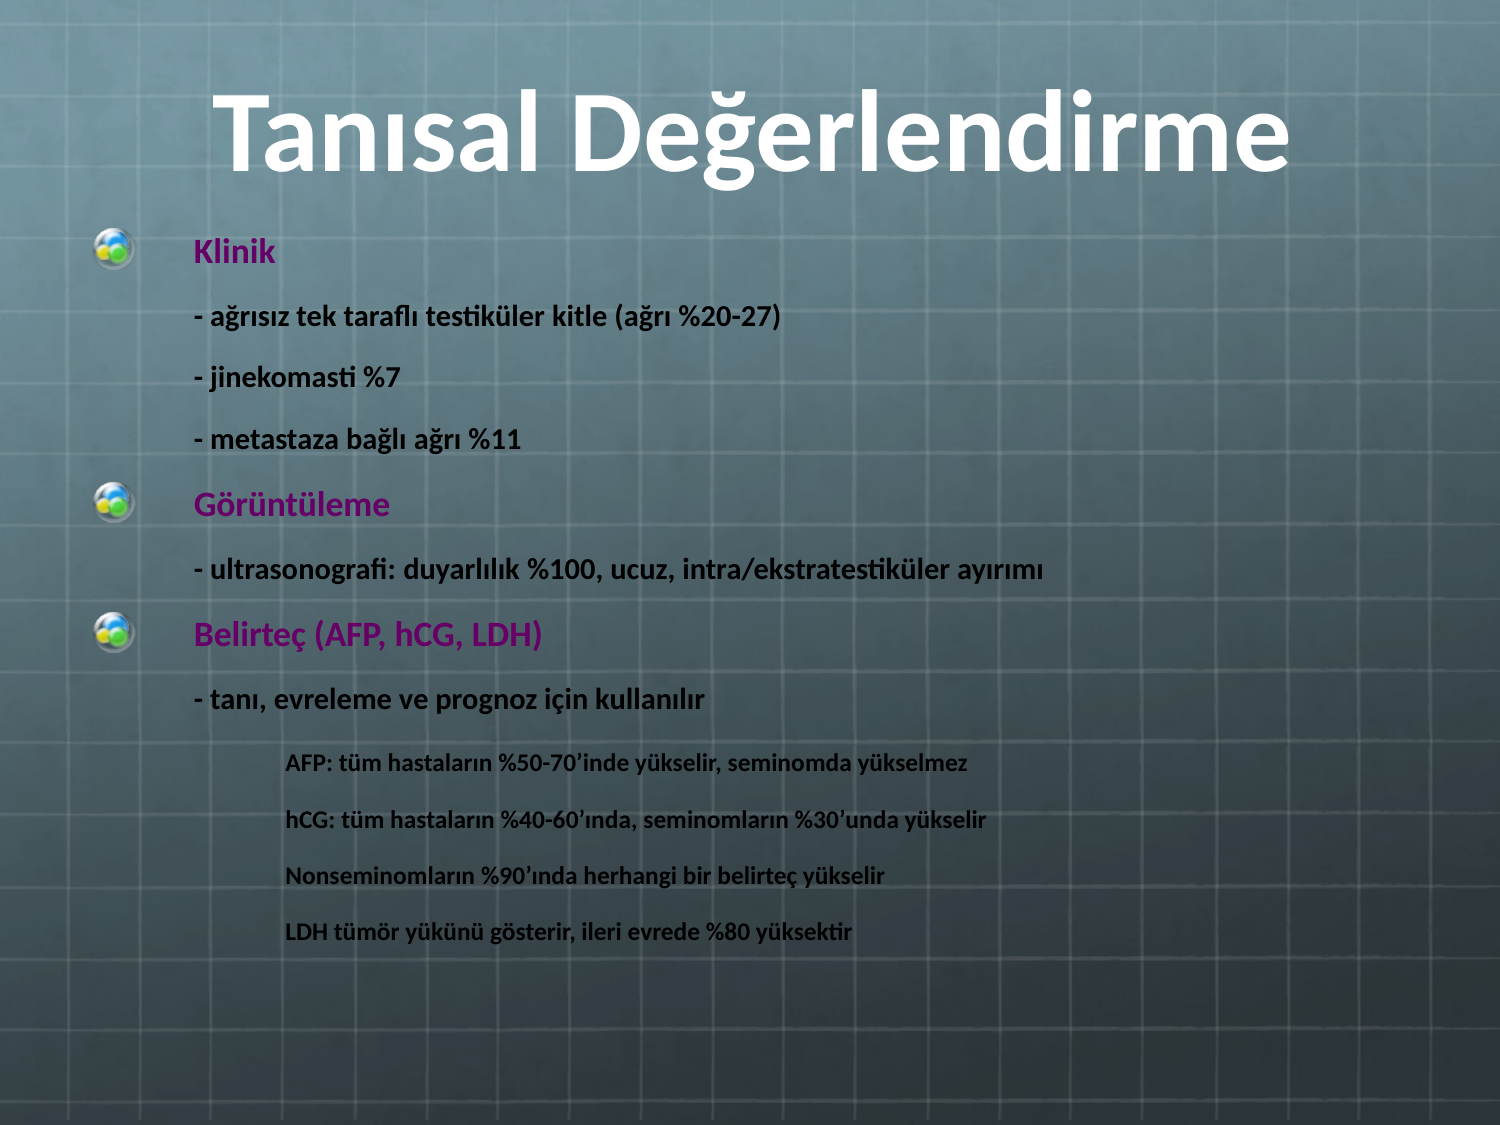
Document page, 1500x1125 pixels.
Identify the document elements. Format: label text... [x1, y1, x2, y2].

title Tanısal Değerlendirme [78, 31, 1428, 219]
picture [0, 0, 1500, 1125]
list Klinik - ağrısız tek taraflı testiküler kitle (ağrı %20-27) - jinekomasti %7 - metastaza bağlı ağrı %11 Görüntüleme - ultrasonografi: duyarlılık %100, ucuz, intra/ekstratestiküler ayırımı Belirteç (AFP, hCG, LDH) - tanı, evreleme ve prognoz için kullanılır AFP: tüm hastaların %50-70’inde yükselir, seminomda yükselmez hCG: tüm hastaların %40-60’ında, seminomların %30’unda yükselir Nonseminomların %90’ında herhangi bir belirteç yükselir LDH tümör yükünü gösterir, ileri evrede %80 yüksektir [78, 220, 1428, 963]
